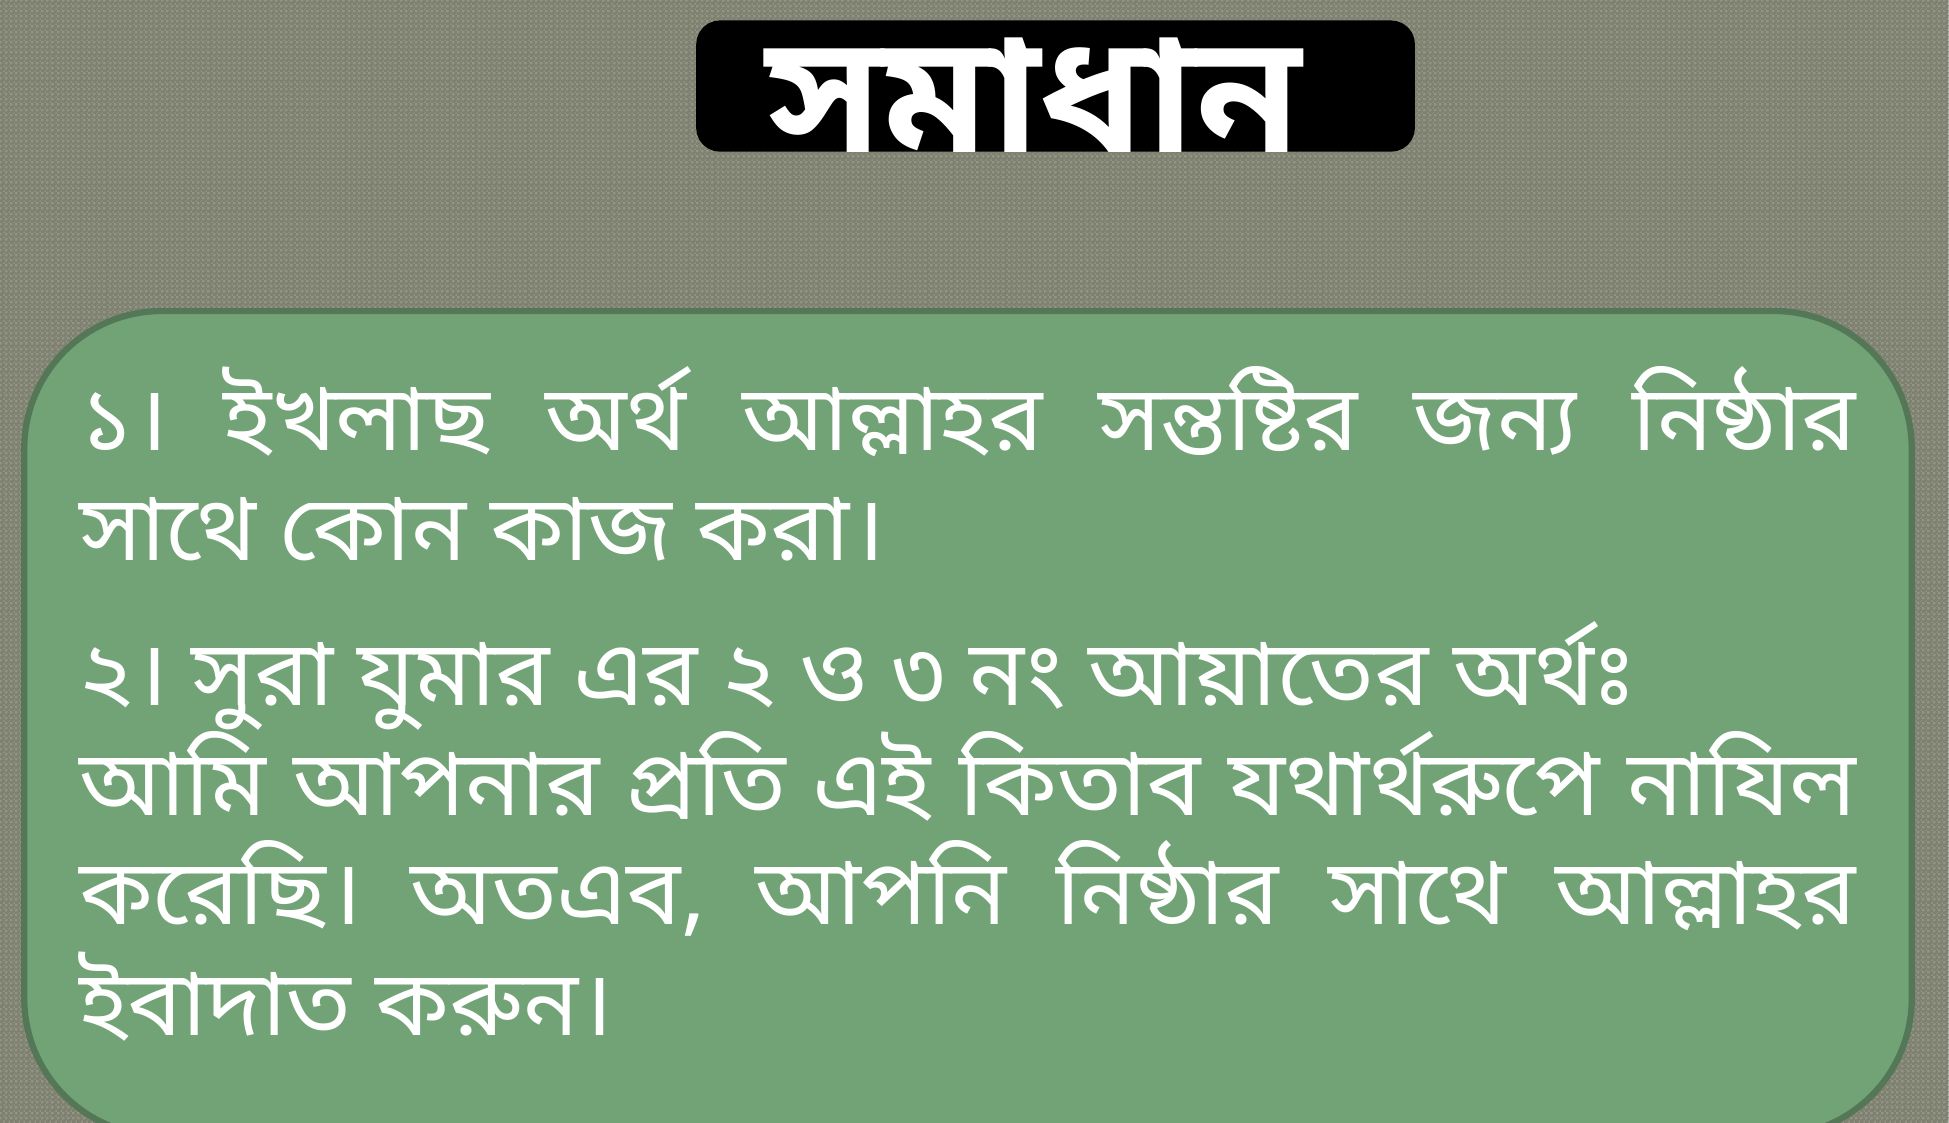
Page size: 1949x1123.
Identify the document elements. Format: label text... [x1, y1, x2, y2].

text_box ১। ইখলাছ অর্থ আল্লাহর সন্তষ্টির জন্য নিষ্ঠার সাথে কোন কাজ করা। ২। সুরা যুমার এর ২ ও ৩ নং আয়াতের অর্থঃ আমি আপনার প্রতি এই কিতাব যথার্থরুপে নাযিল করেছি। অতএব, আপনি নিষ্ঠার সাথে আল্লাহর ইবাদাত করুন। [21, 307, 1915, 1123]
text_box সমাধান [696, 20, 1415, 152]
